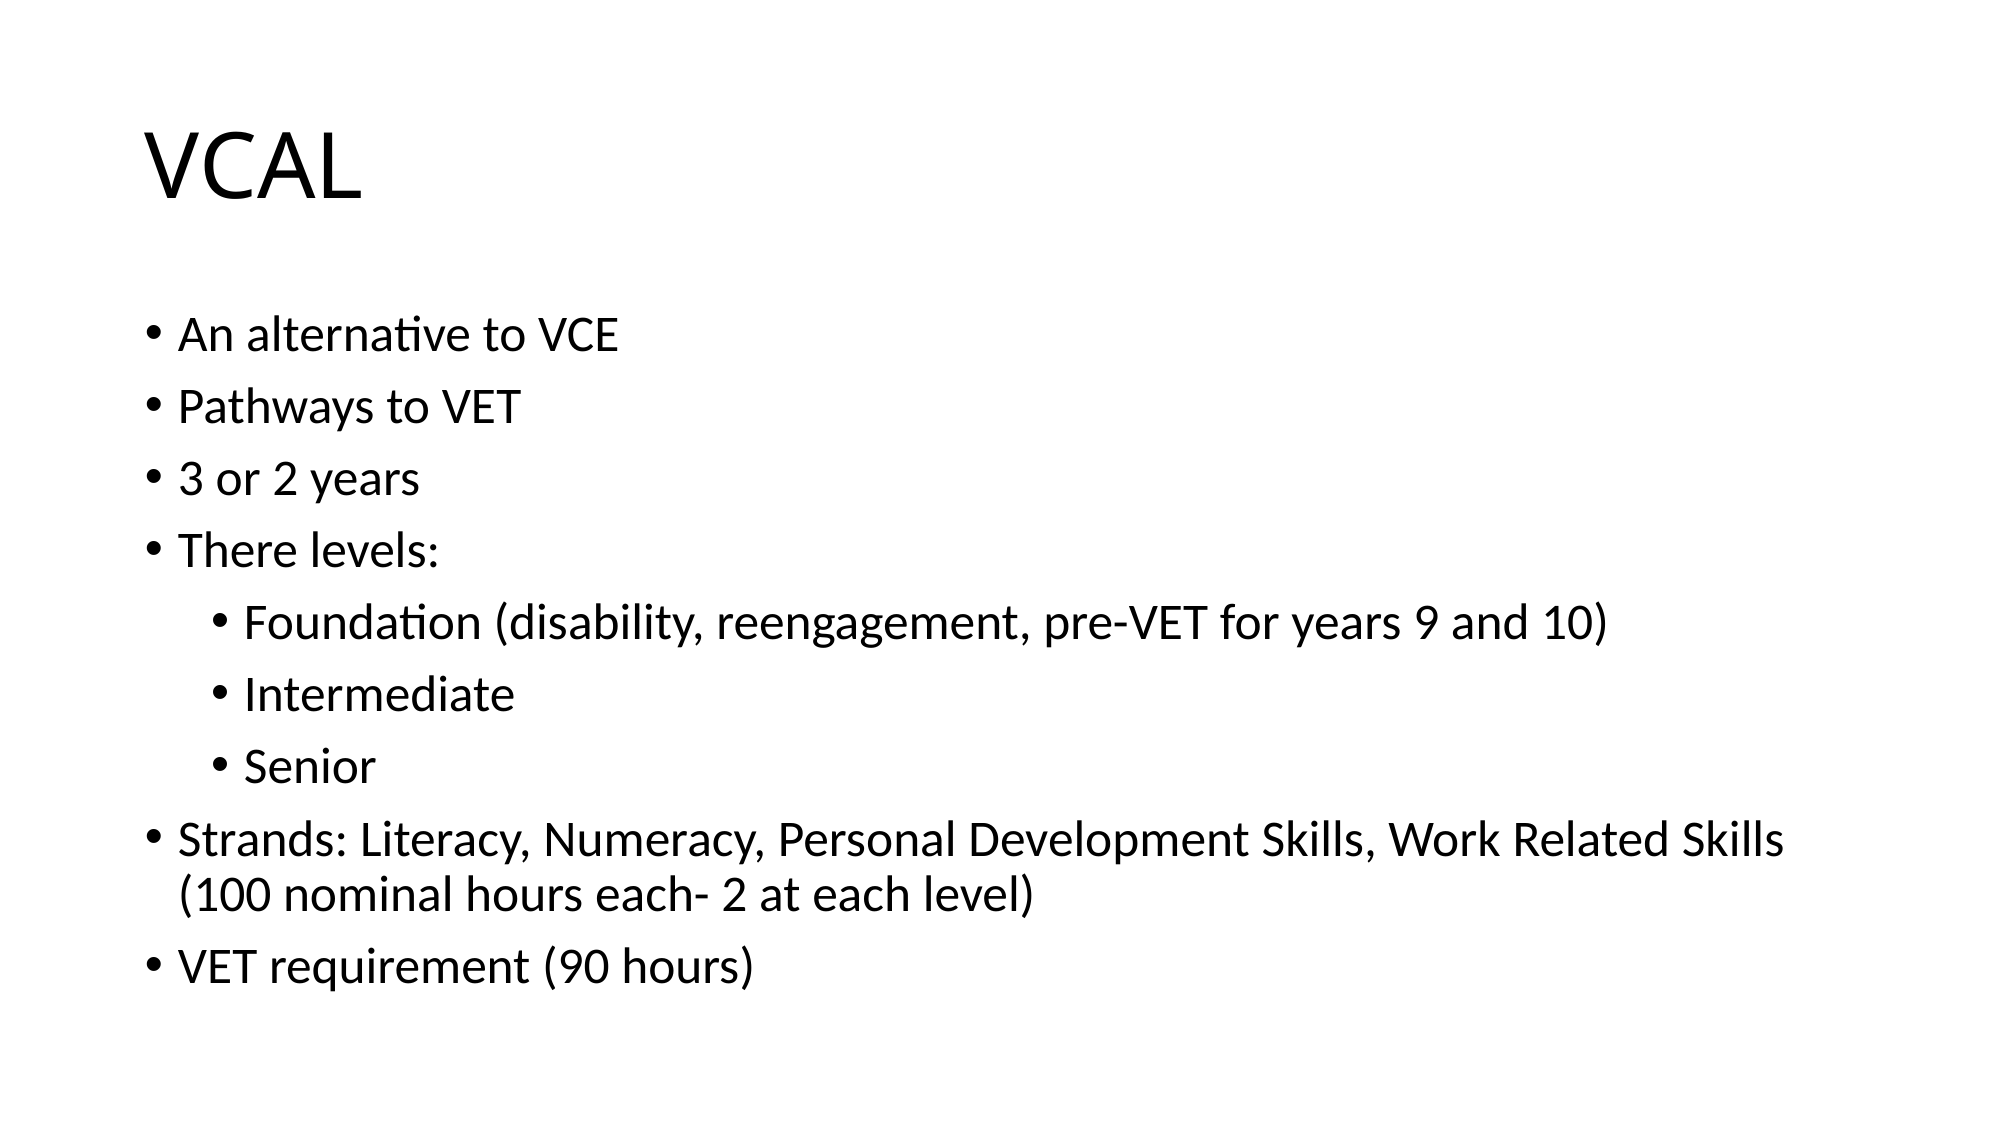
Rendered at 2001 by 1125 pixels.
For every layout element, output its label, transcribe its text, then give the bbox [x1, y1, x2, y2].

list An alternative to VCE Pathways to VET 3 or 2 years There levels: Foundation (disability, reengagement, pre-VET for years 9 and 10) Intermediate Senior Strands: Literacy, Numeracy, Personal Development Skills, Work Related Skills (100 nominal hours each- 2 at each level) VET requirement (90 hours) [136, 298, 1863, 1014]
title VCAL [136, 59, 1863, 278]
